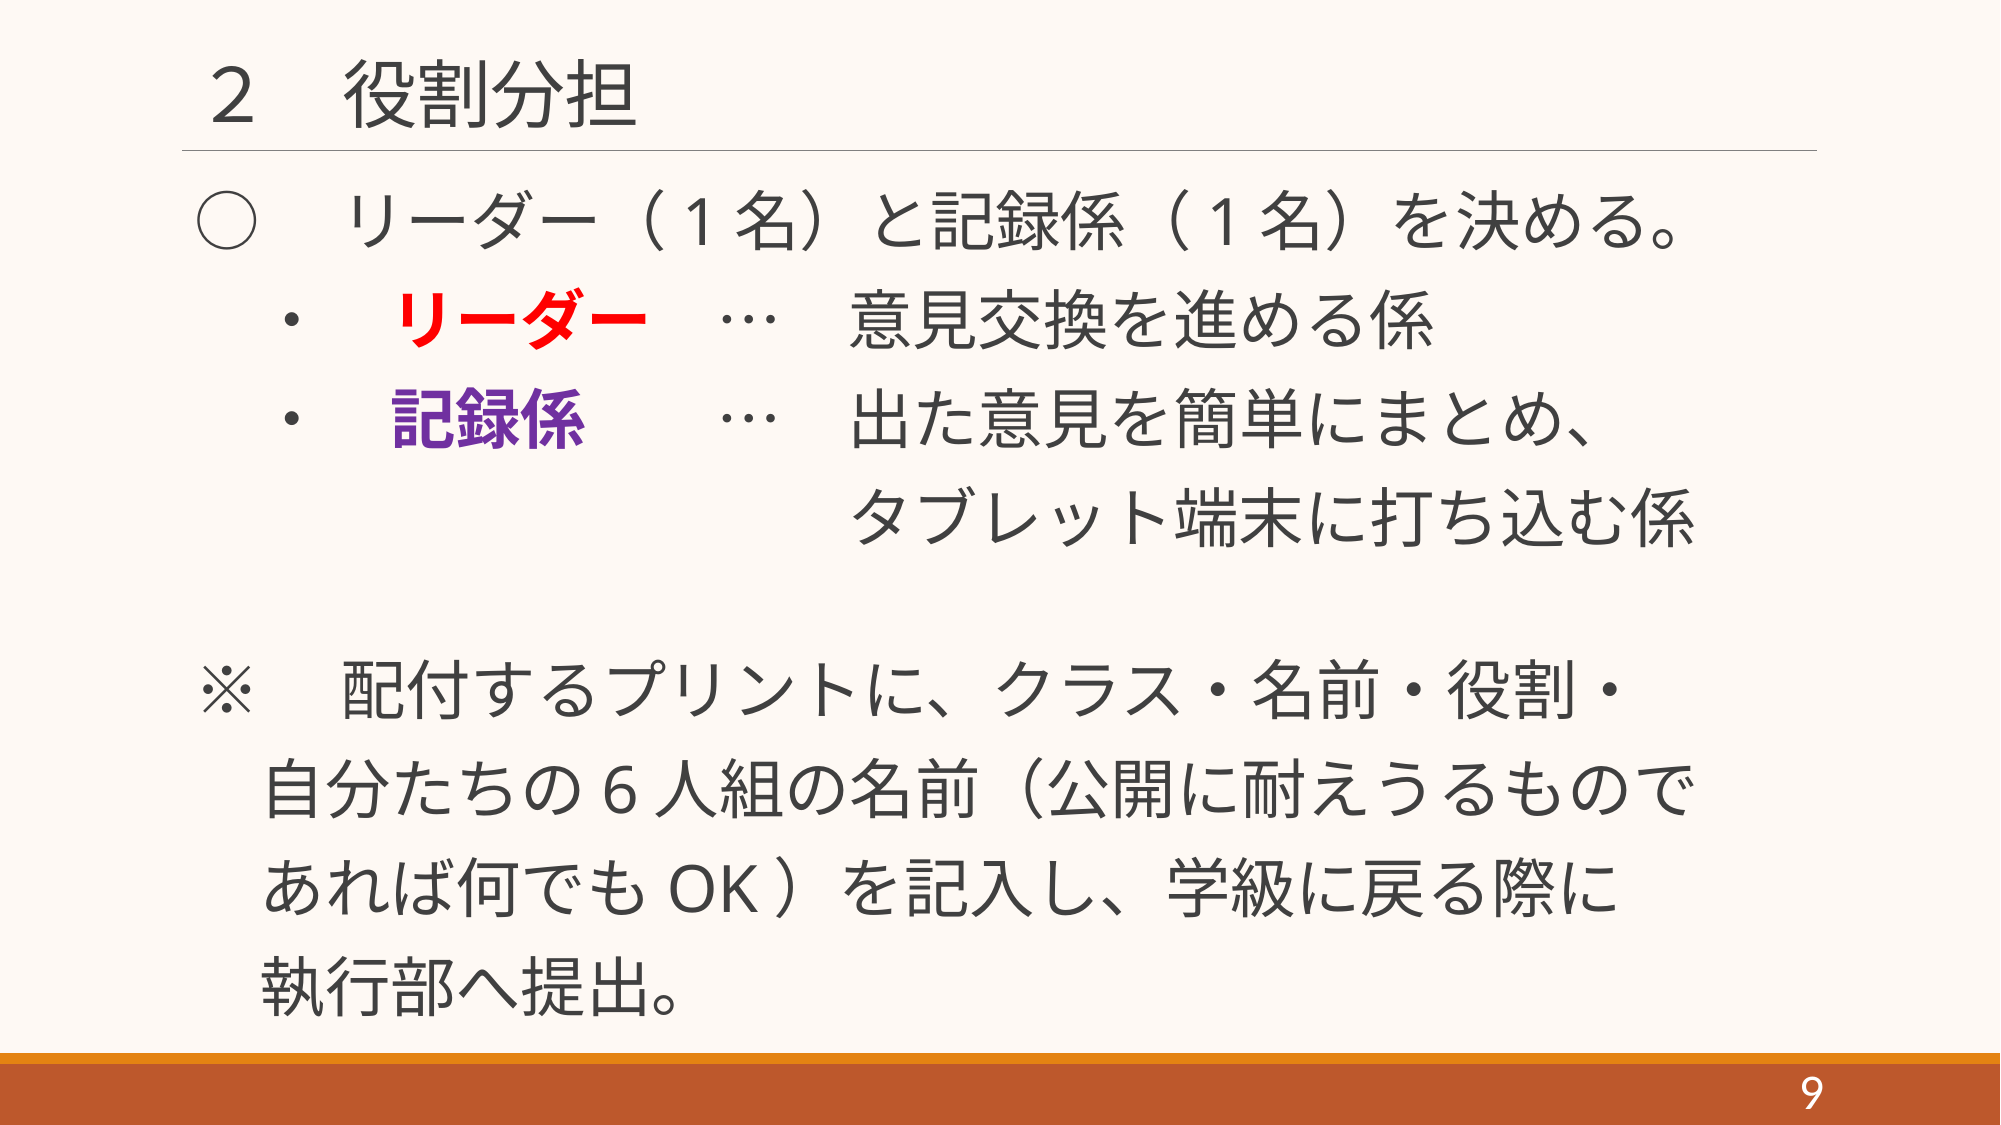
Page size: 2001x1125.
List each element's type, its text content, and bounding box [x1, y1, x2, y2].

slide_number 9 [1624, 1059, 1840, 1120]
title ２ 役割分担 [180, 47, 1830, 146]
list ○ リーダー（1名）と記録係（1名）を決める。 ・ リーダー … 意見交換を進める係 ・ 記録係 … 出た意見を簡単にまとめ、 タブレット端末に打ち込む係 ※ 配付するプリントに、クラス・名前・役割・ 自分たちの6人組の名前（公開に耐えうるもので あれば何でもOK）を記入し、学級に戻る際に 執行部へ提出。 [180, 181, 1830, 1034]
